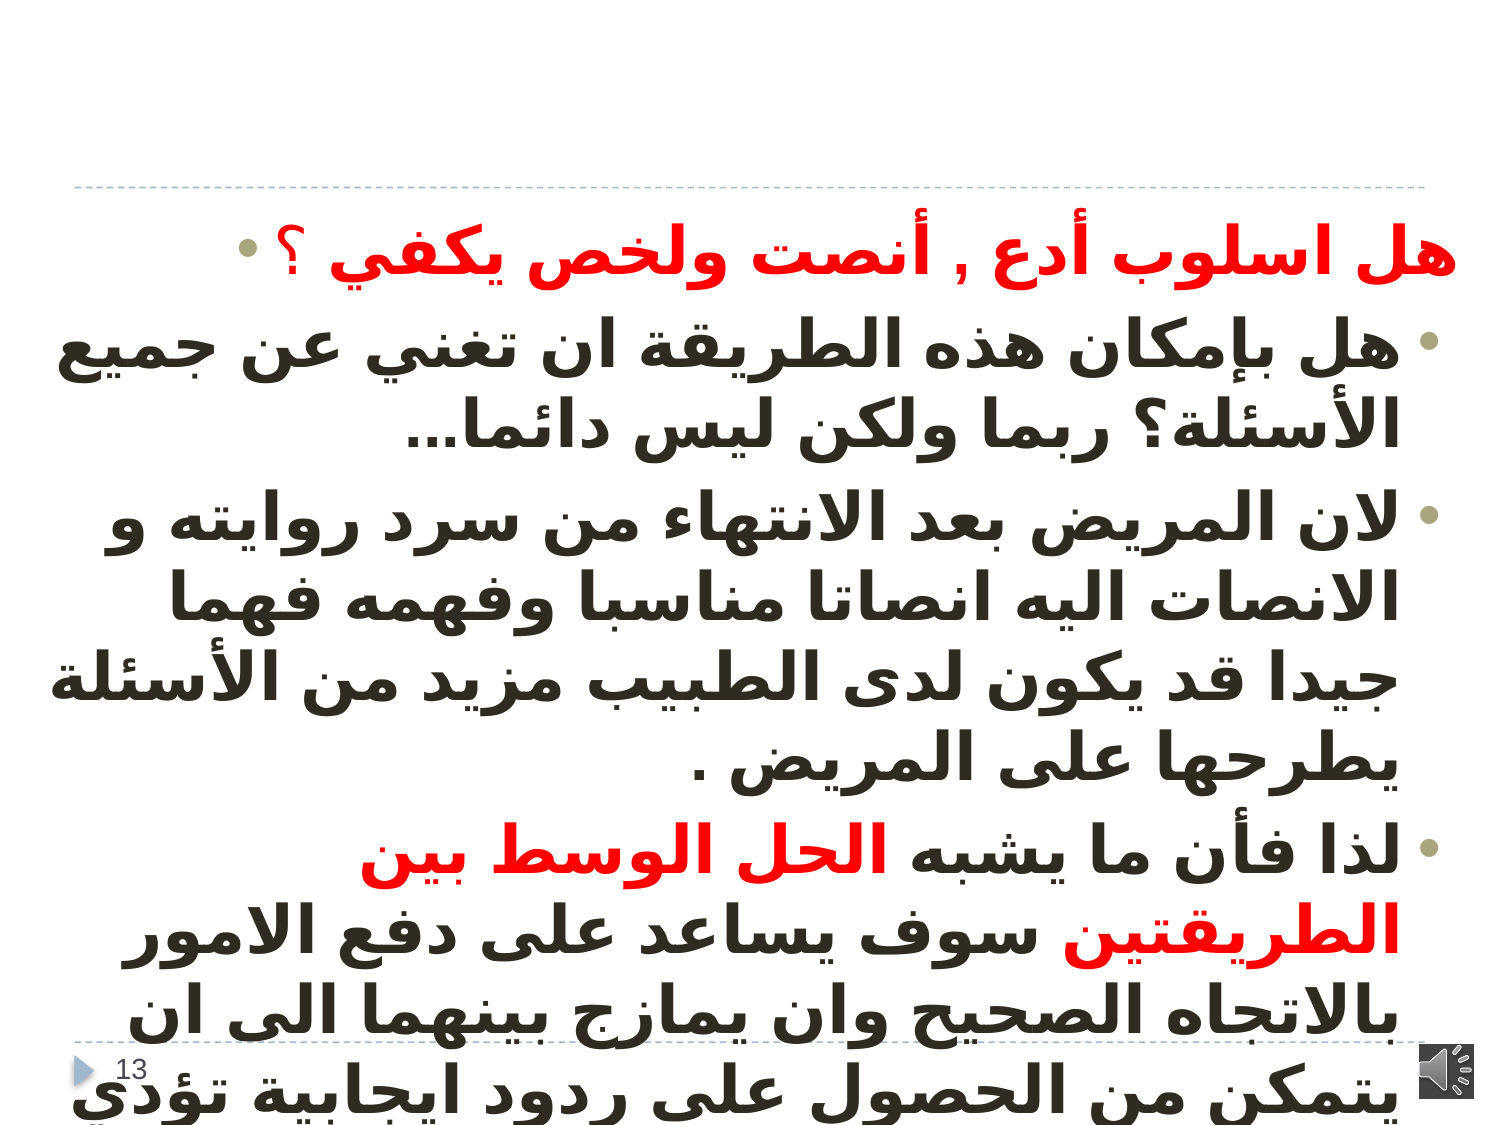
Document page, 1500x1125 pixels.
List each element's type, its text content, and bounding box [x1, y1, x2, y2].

slide_number 13 [100, 1042, 426, 1103]
list هل اسلوب أدع , أنصت ولخص يكفي ؟ هل بإمكان هذه الطريقة ان تغني عن جميع الأسئلة؟ ربما ولكن ليس دائما... لان المريض بعد الانتهاء من سرد روايته و الانصات اليه انصاتا مناسبا وفهمه فهما جيدا قد يكون لدى الطبيب مزيد من الأسئلة يطرحها على المريض . لذا فأن ما يشبه الحل الوسط بين الطريقتين سوف يساعد على دفع الامور بالاتجاه الصحيح وان يمازج بينهما الى ان يتمكن من الحصول على ردود ايجابية تؤدي الى دعوة المريض مجددا لسرد قصته [24, 200, 1475, 1010]
picture [1417, 1042, 1476, 1101]
